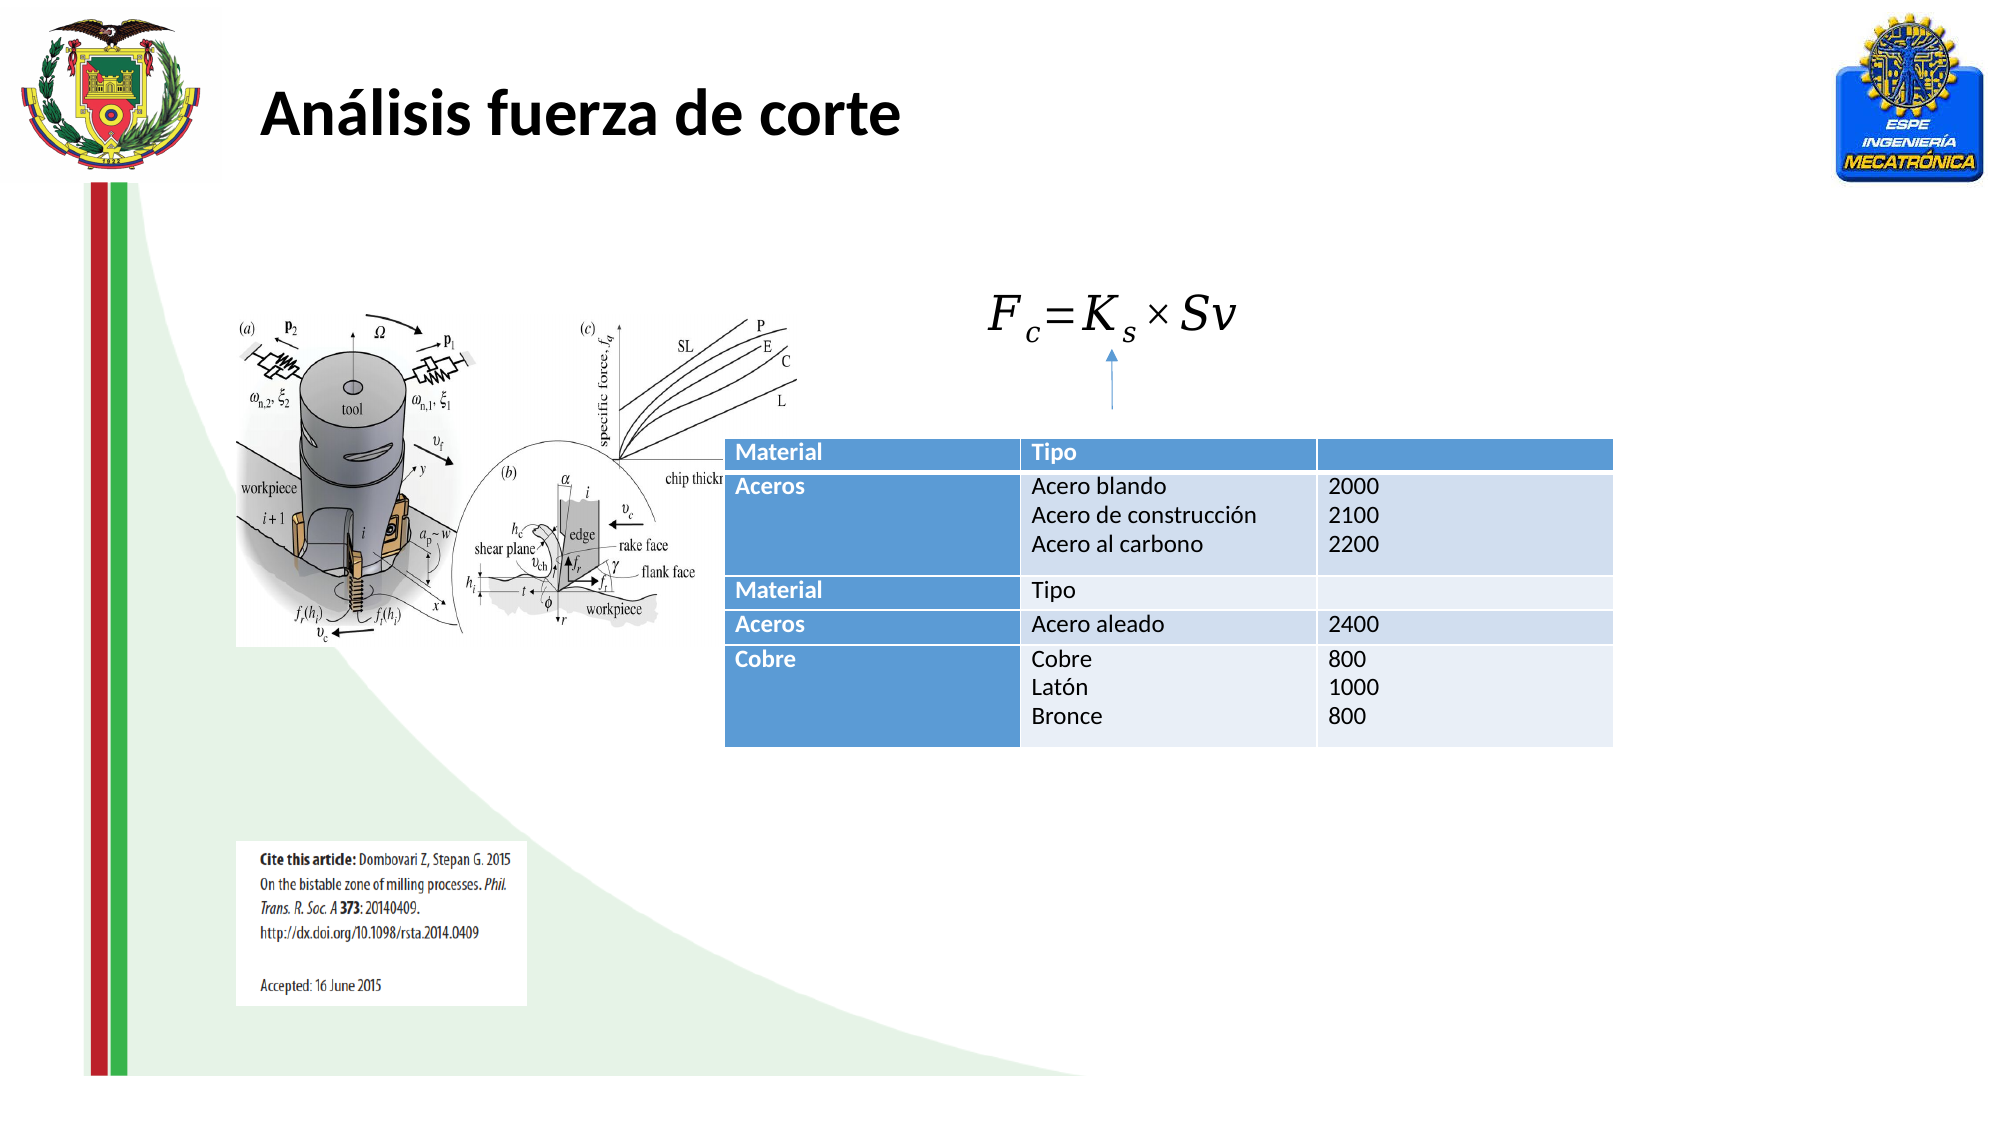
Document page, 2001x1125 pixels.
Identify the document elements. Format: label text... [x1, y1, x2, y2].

text_box Análisis fuerza de corte [245, 61, 1630, 156]
picture [0, 7, 1099, 1075]
picture [1831, 12, 1988, 188]
picture [1094, 297, 1099, 310]
